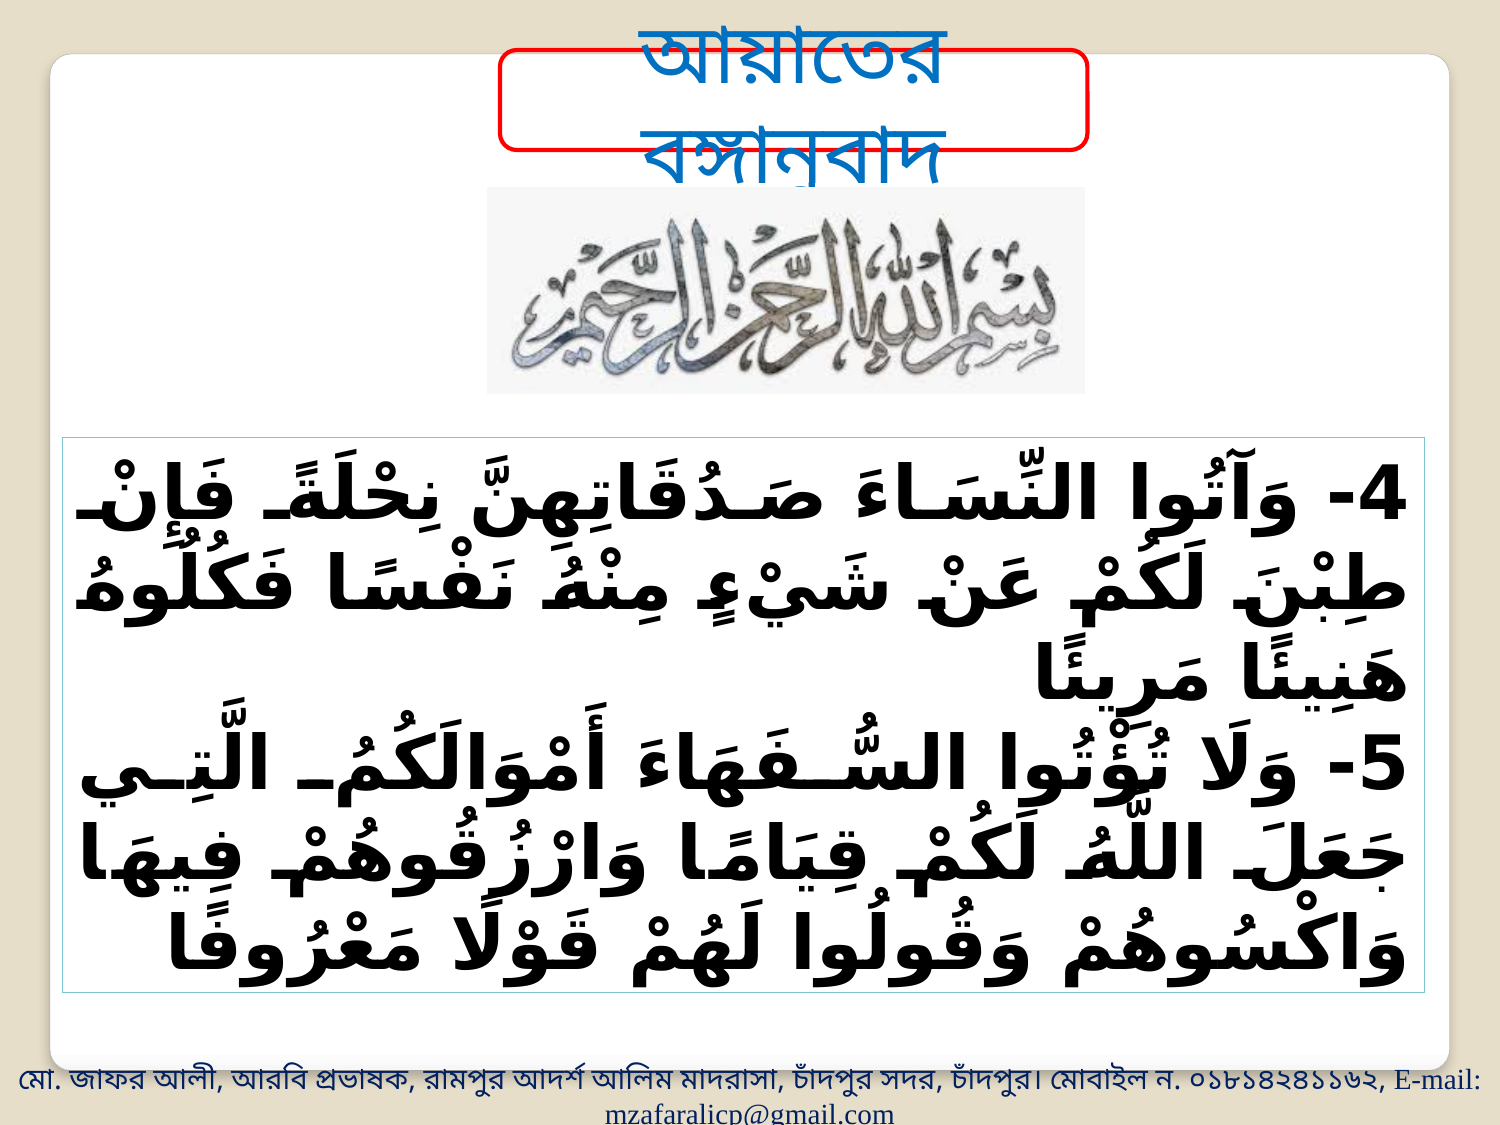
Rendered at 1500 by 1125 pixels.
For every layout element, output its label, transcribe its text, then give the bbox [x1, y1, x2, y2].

text_box 4- وَآتُوا النِّسَاءَ صَدُقَاتِهِنَّ نِحْلَةً فَإِنْ طِبْنَ لَكُمْ عَنْ شَيْءٍ مِنْهُ نَفْسًا فَكُلُوهُ هَنِيئًا مَرِيئًا 5- وَلَا تُؤْتُوا السُّفَهَاءَ أَمْوَالَكُمُ الَّتِي جَعَلَ اللَّهُ لَكُمْ قِيَامًا وَارْزُقُوهُمْ فِيهَا وَاكْسُوهُمْ وَقُولُوا لَهُمْ قَوْلًا مَعْرُوفًا [62, 437, 1425, 993]
picture [487, 187, 1085, 394]
text_box মো. জাফর আলী, আরবি প্রভাষক, রামপুর আদর্শ আলিম মাদরাসা, চাঁদপুর সদর, চাঁদপুর। মোবাইল ন. ০১৮১৪২৪১১৬২, E-mail: mzafaralicp@gmail.com [0, 1064, 1500, 1125]
text_box আয়াতের বঙ্গানুবাদ [497, 47, 1090, 153]
